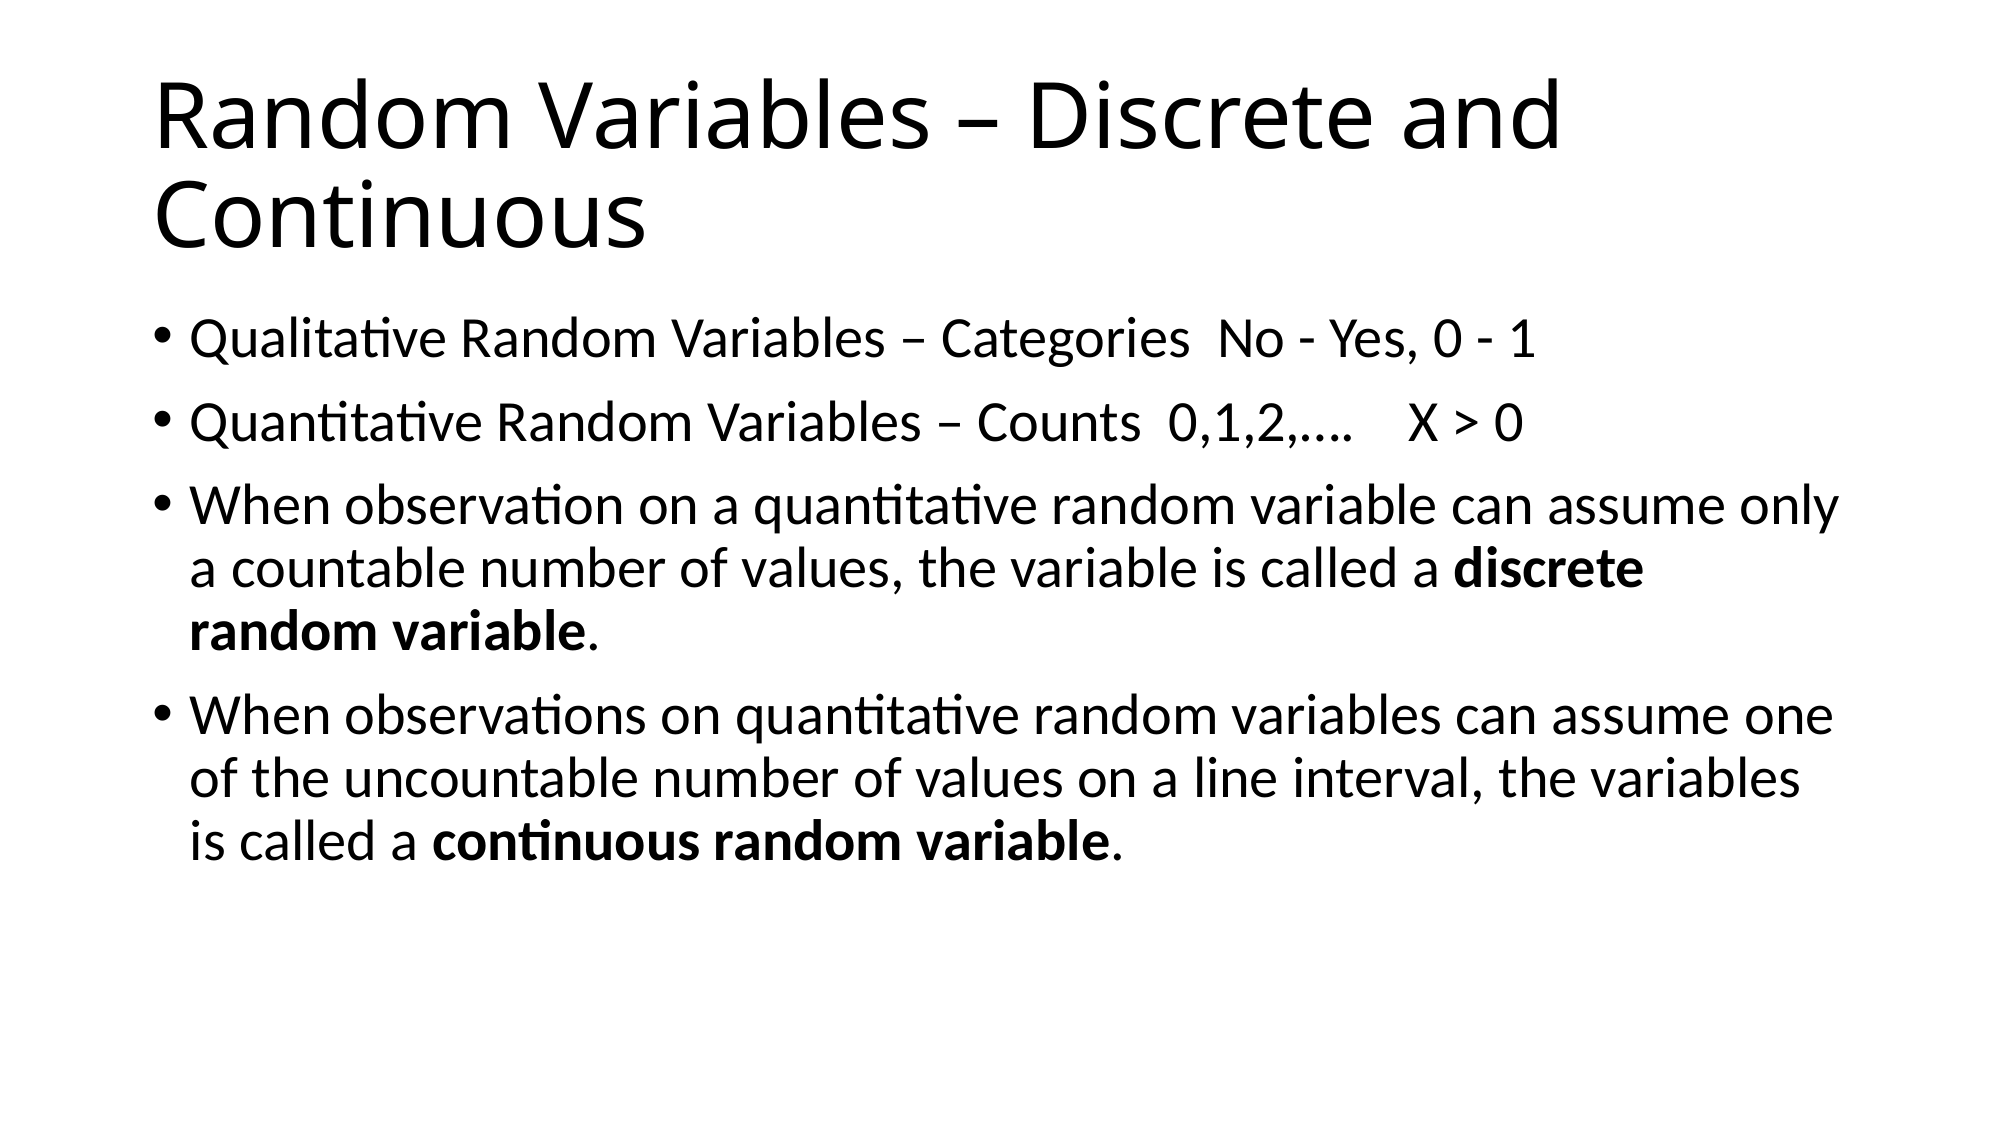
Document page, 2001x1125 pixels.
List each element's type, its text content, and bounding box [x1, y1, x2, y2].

list Qualitative Random Variables – Categories No - Yes, 0 - 1 Quantitative Random Variables – Counts 0,1,2,…. X > 0 When observation on a quantitative random variable can assume only a countable number of values, the variable is called a discrete random variable. When observations on quantitative random variables can assume one of the uncountable number of values on a line interval, the variables is called a continuous random variable. [137, 299, 1863, 1014]
title Random Variables – Discrete and Continuous [137, 59, 1863, 278]
